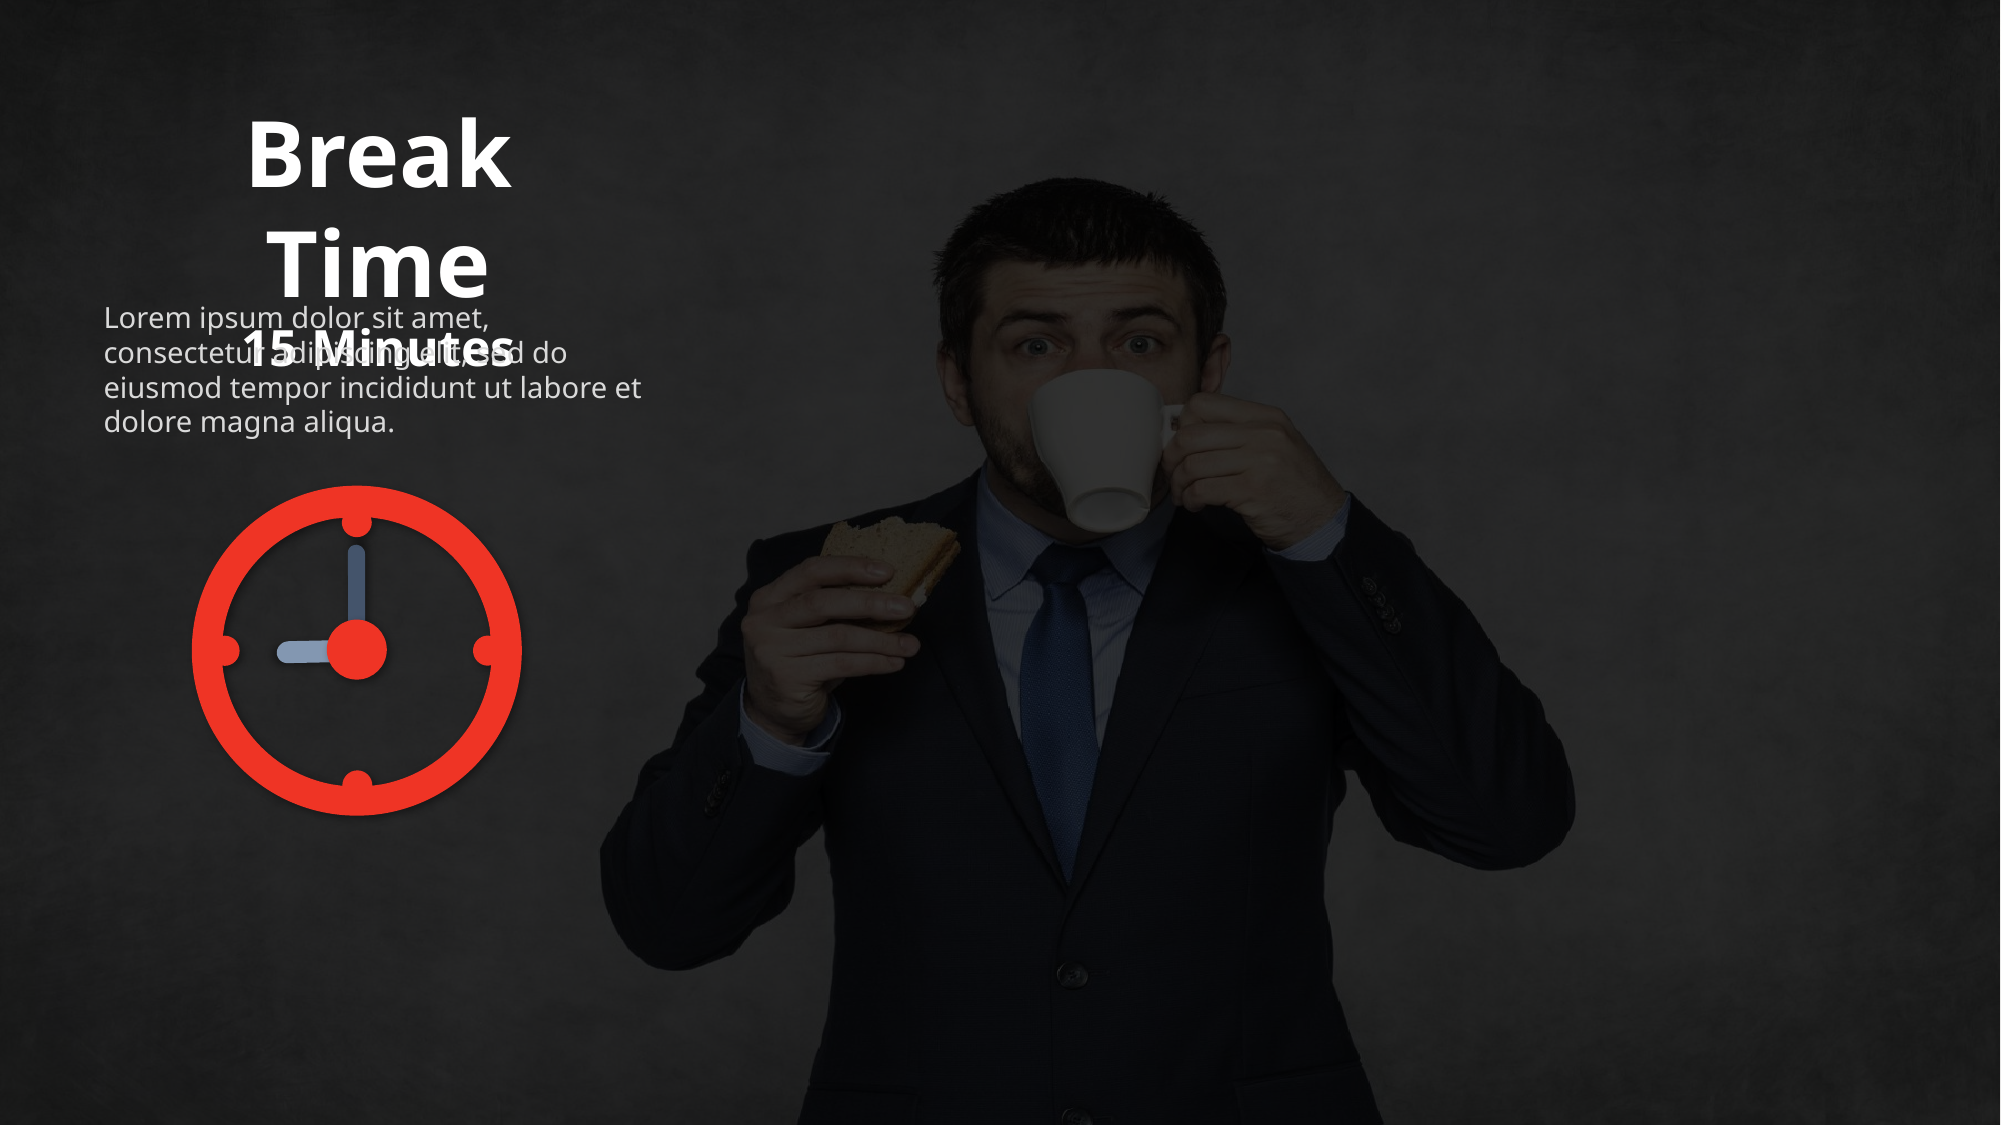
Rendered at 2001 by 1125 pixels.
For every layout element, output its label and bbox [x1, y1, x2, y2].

text_box [0, 0, 2000, 1125]
text_box [306, 556, 395, 618]
text_box [88, 88, 659, 413]
text_box [278, 618, 446, 672]
text_box [190, 484, 523, 817]
text_box [306, 672, 395, 753]
